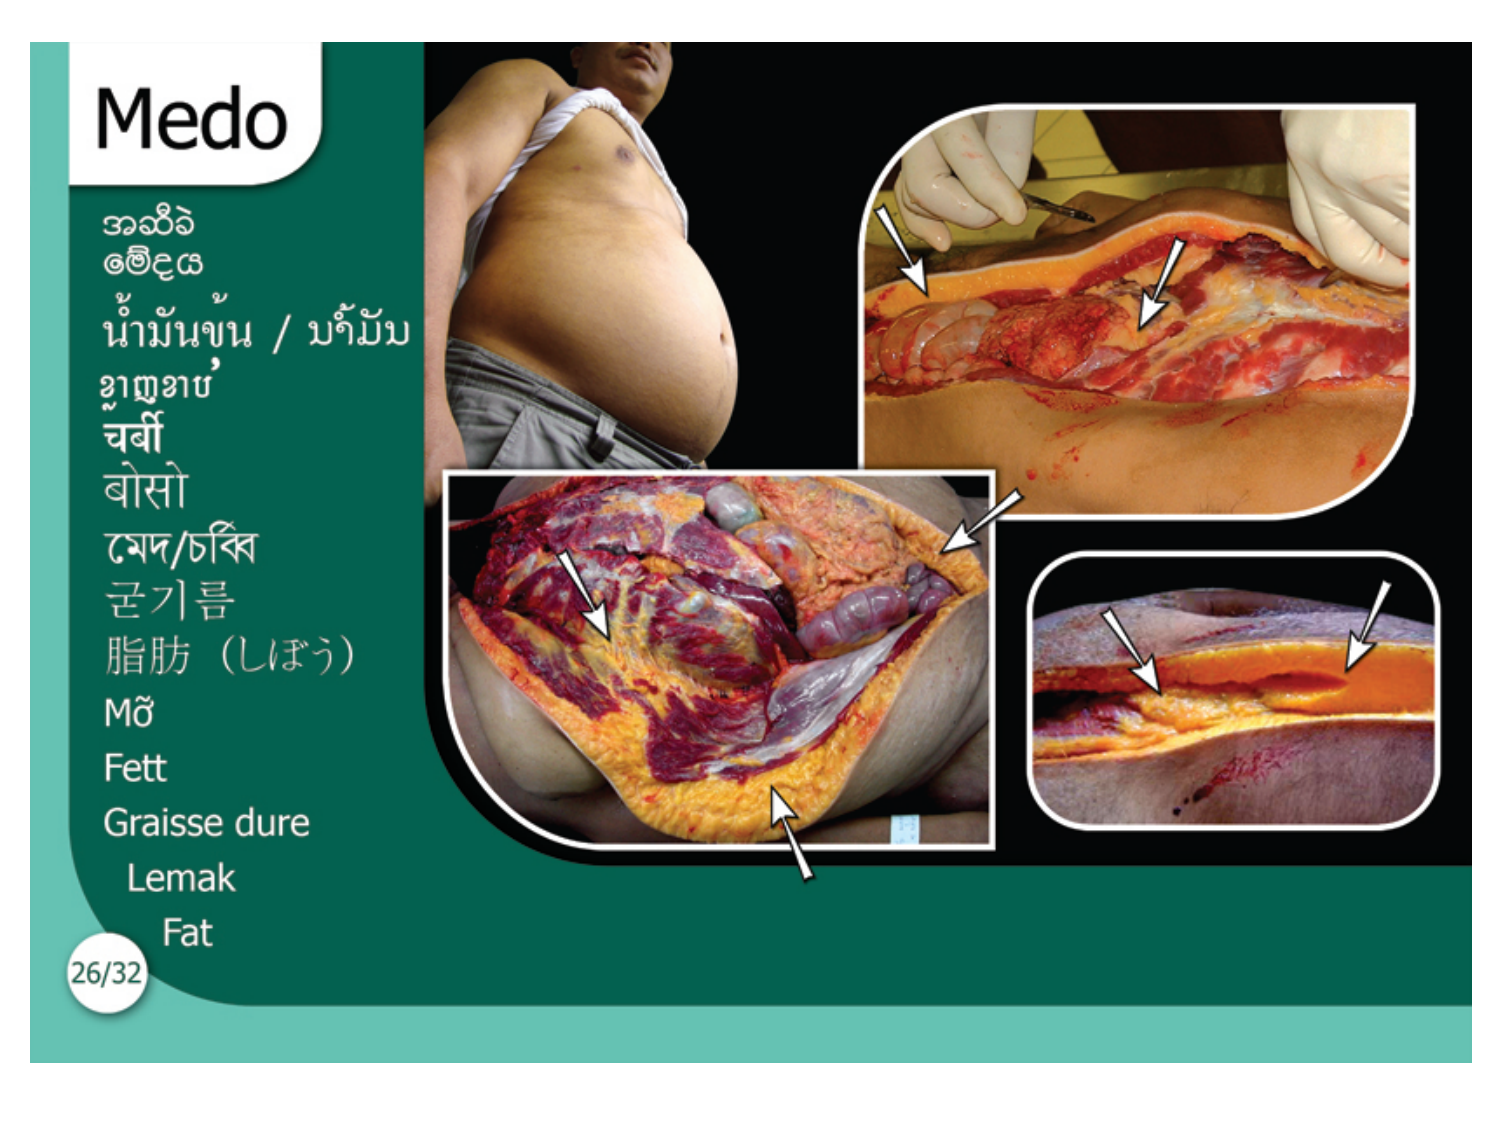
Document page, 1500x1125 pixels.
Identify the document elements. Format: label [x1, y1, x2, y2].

picture [29, 42, 1473, 1063]
